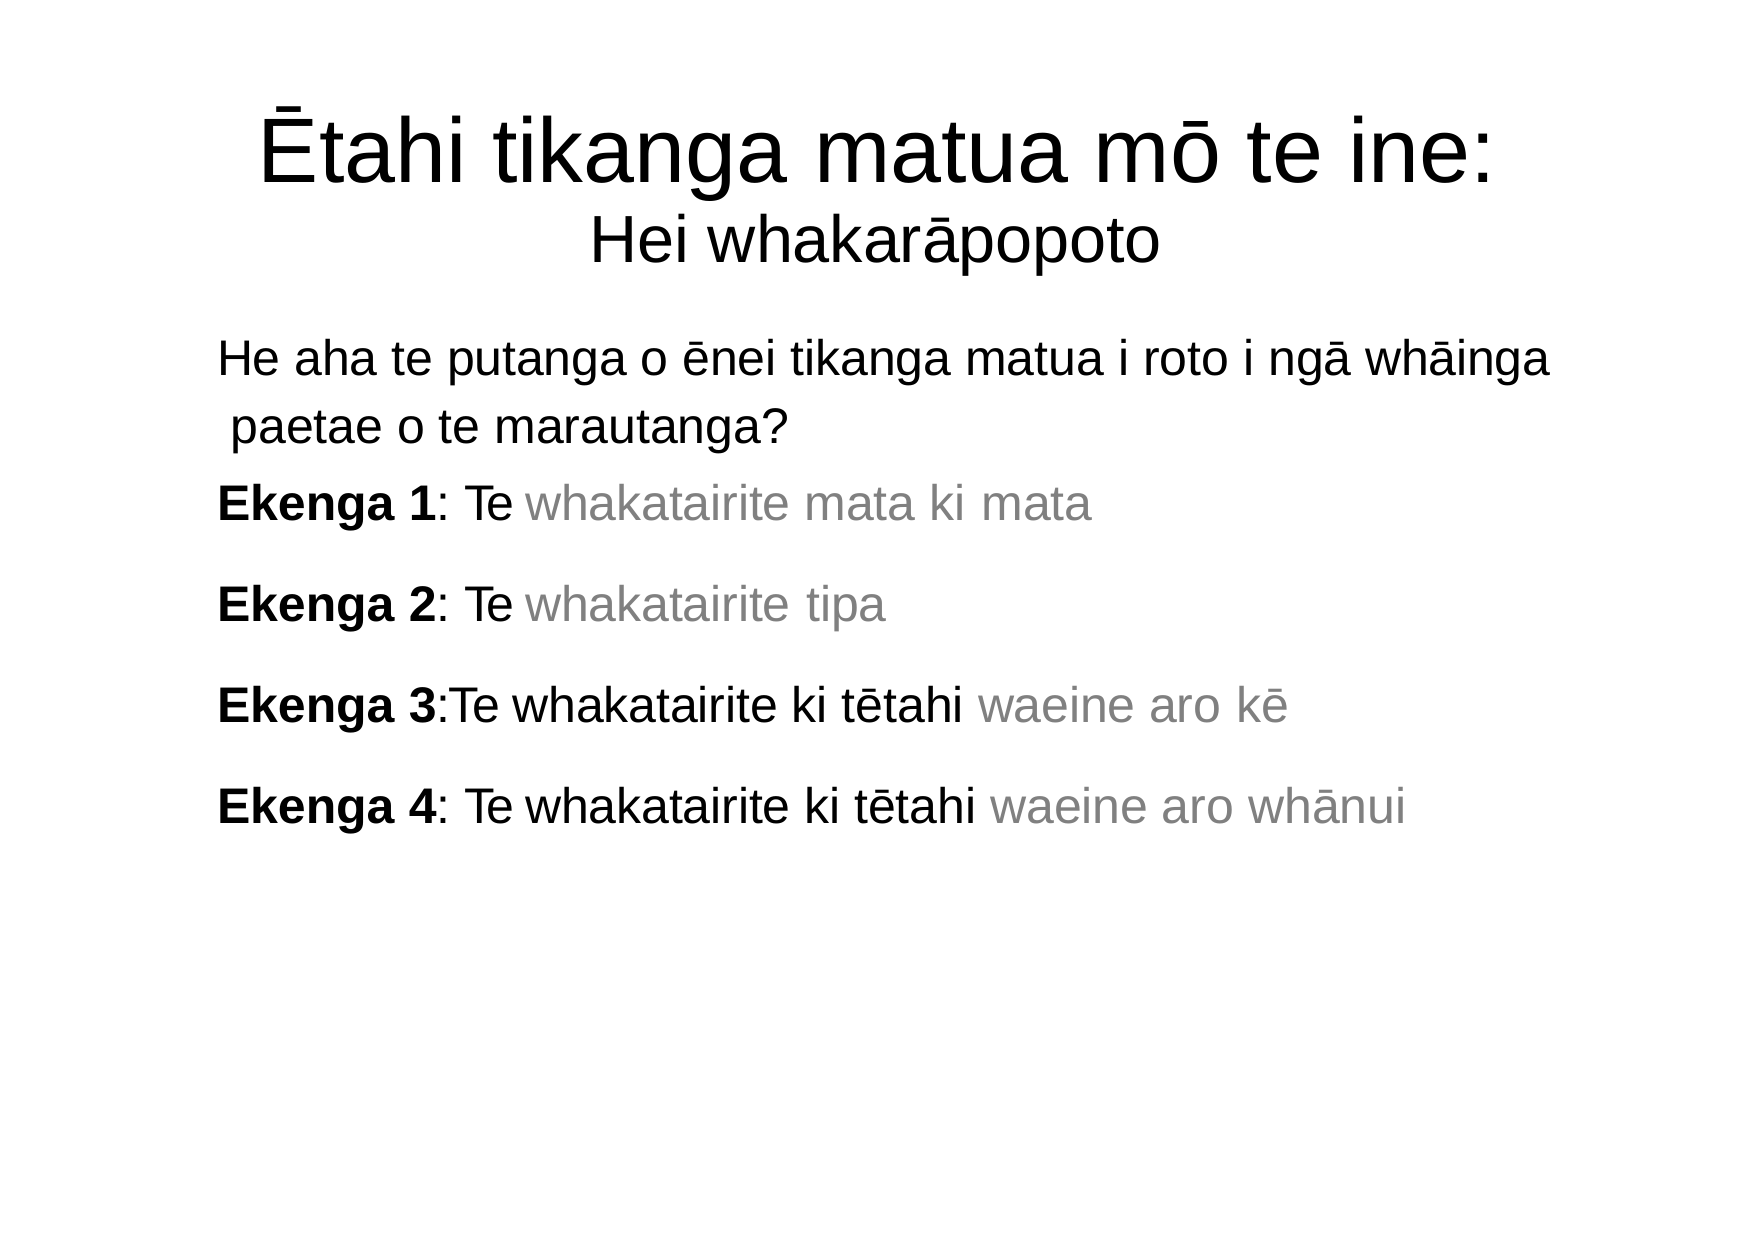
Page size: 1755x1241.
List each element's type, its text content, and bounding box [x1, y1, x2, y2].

title Ētahi tikanga matua mō te ine: [255, 89, 1499, 194]
list Hei whakarāpopoto He aha te putanga o ēnei tikanga matua i roto i ngā whāinga paetae o te marautanga? Ekenga 1: Te whakatairite mata ki mata Ekenga 2: Te whakatairite tipa Ekenga 3:Te whakatairite ki tētahi waeine aro kē Ekenga 4: Te whakatairite ki tētahi waeine aro whānui [215, 194, 1557, 901]
